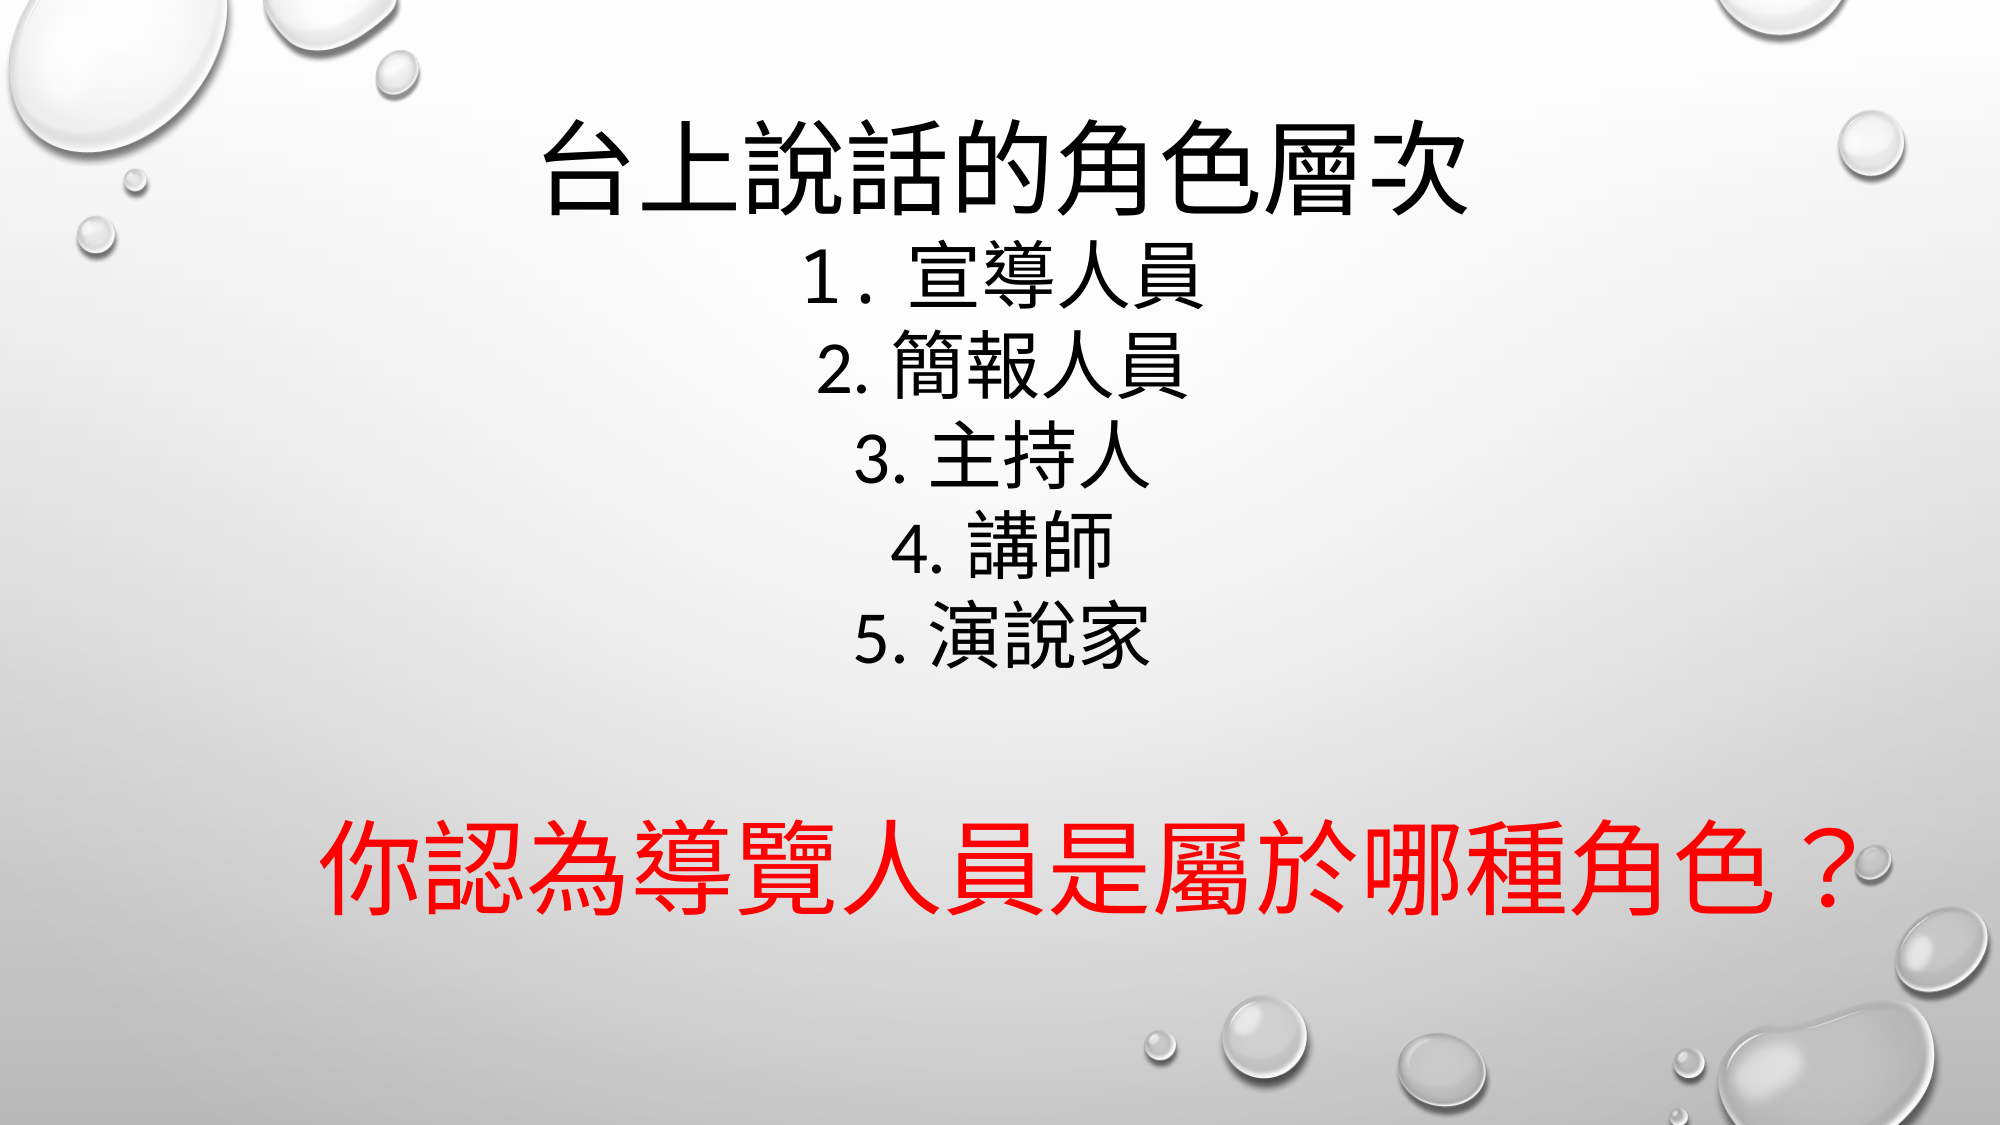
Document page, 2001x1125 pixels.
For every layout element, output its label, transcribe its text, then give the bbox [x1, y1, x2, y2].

text_box 台上說話的角色層次 1.宣導人員 2.簡報人員 3.主持人 4.講師 5.演說家 [252, 96, 1753, 687]
picture [0, 0, 2000, 1125]
text_box 你認為導覽人員是屬於哪種角色？ [272, 795, 1824, 936]
